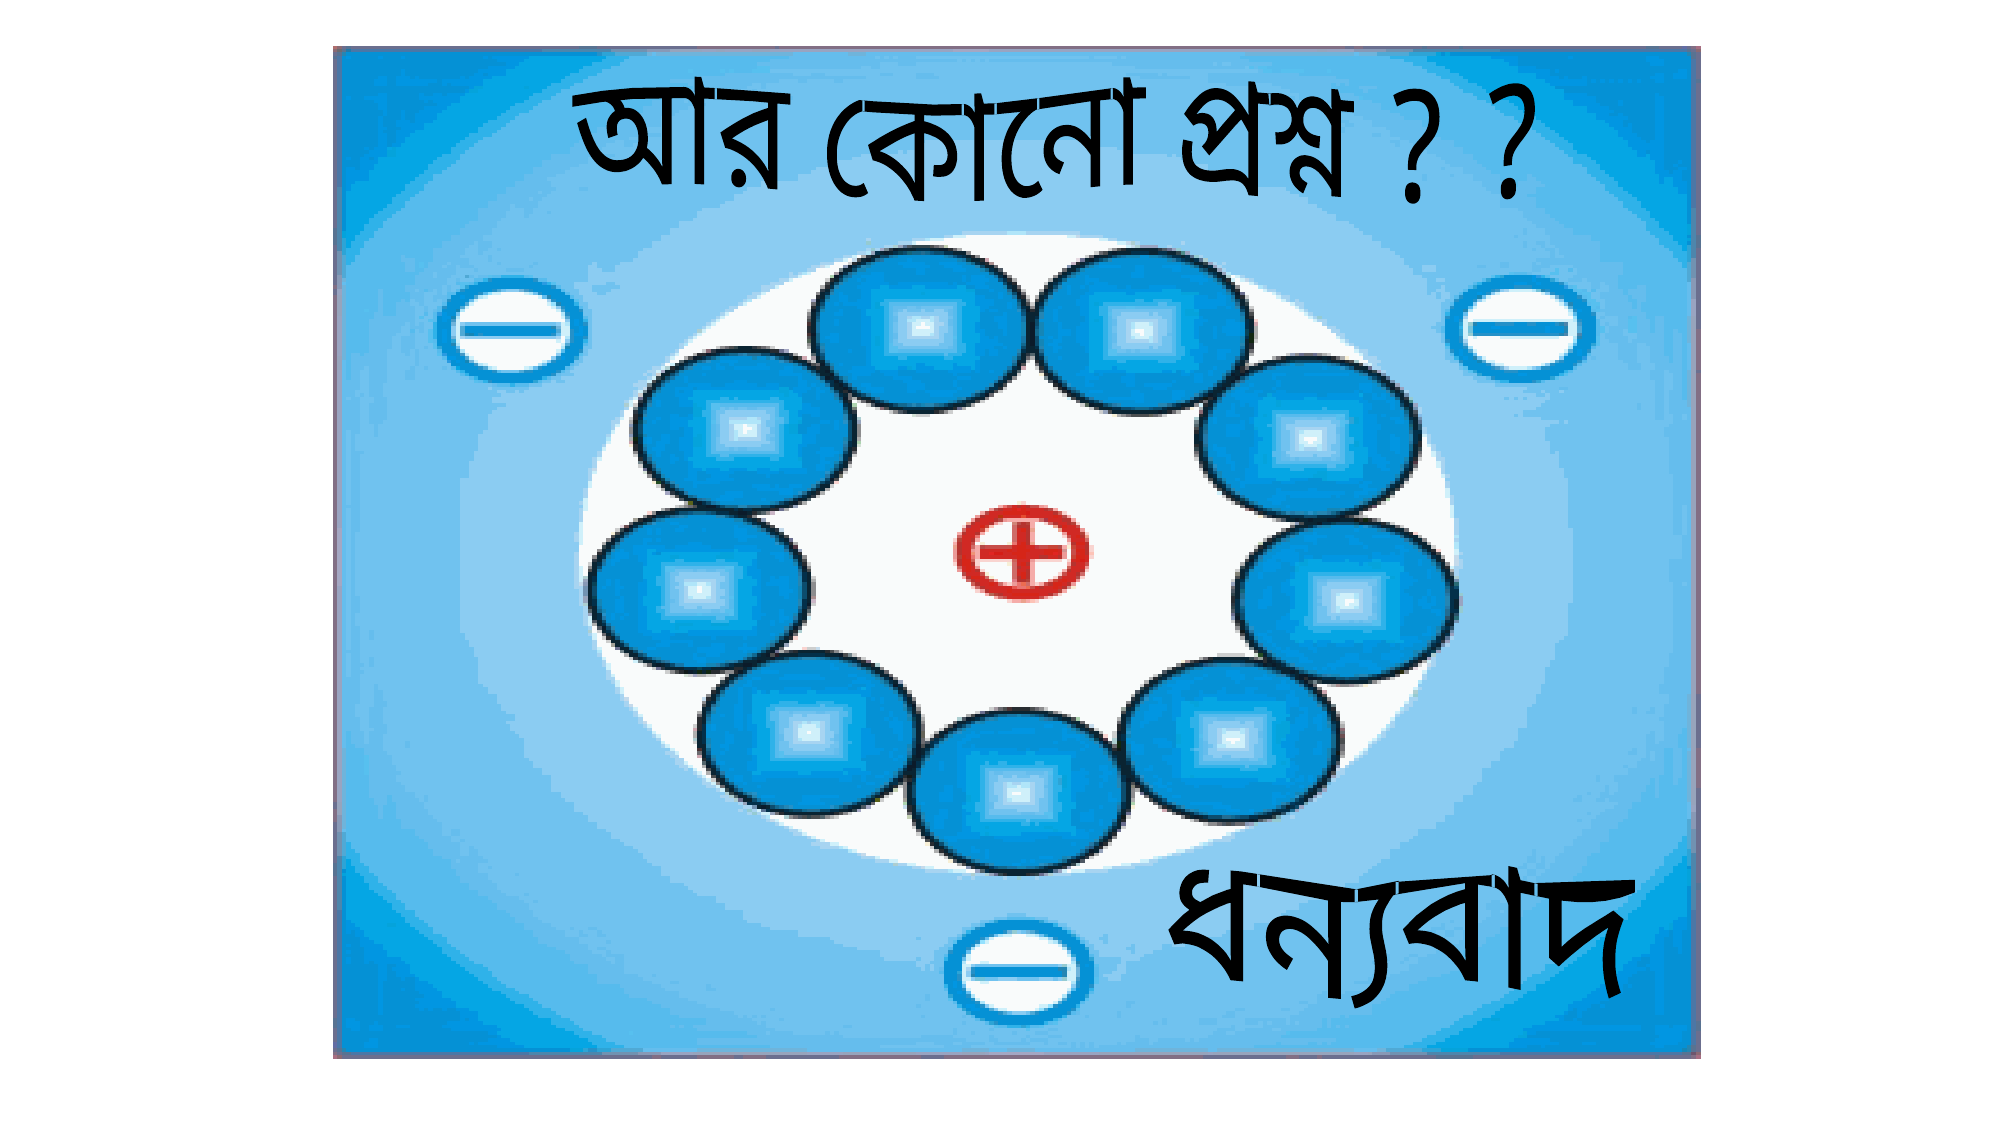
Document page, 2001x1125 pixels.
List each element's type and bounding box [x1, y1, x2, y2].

picture [333, 46, 1701, 1059]
